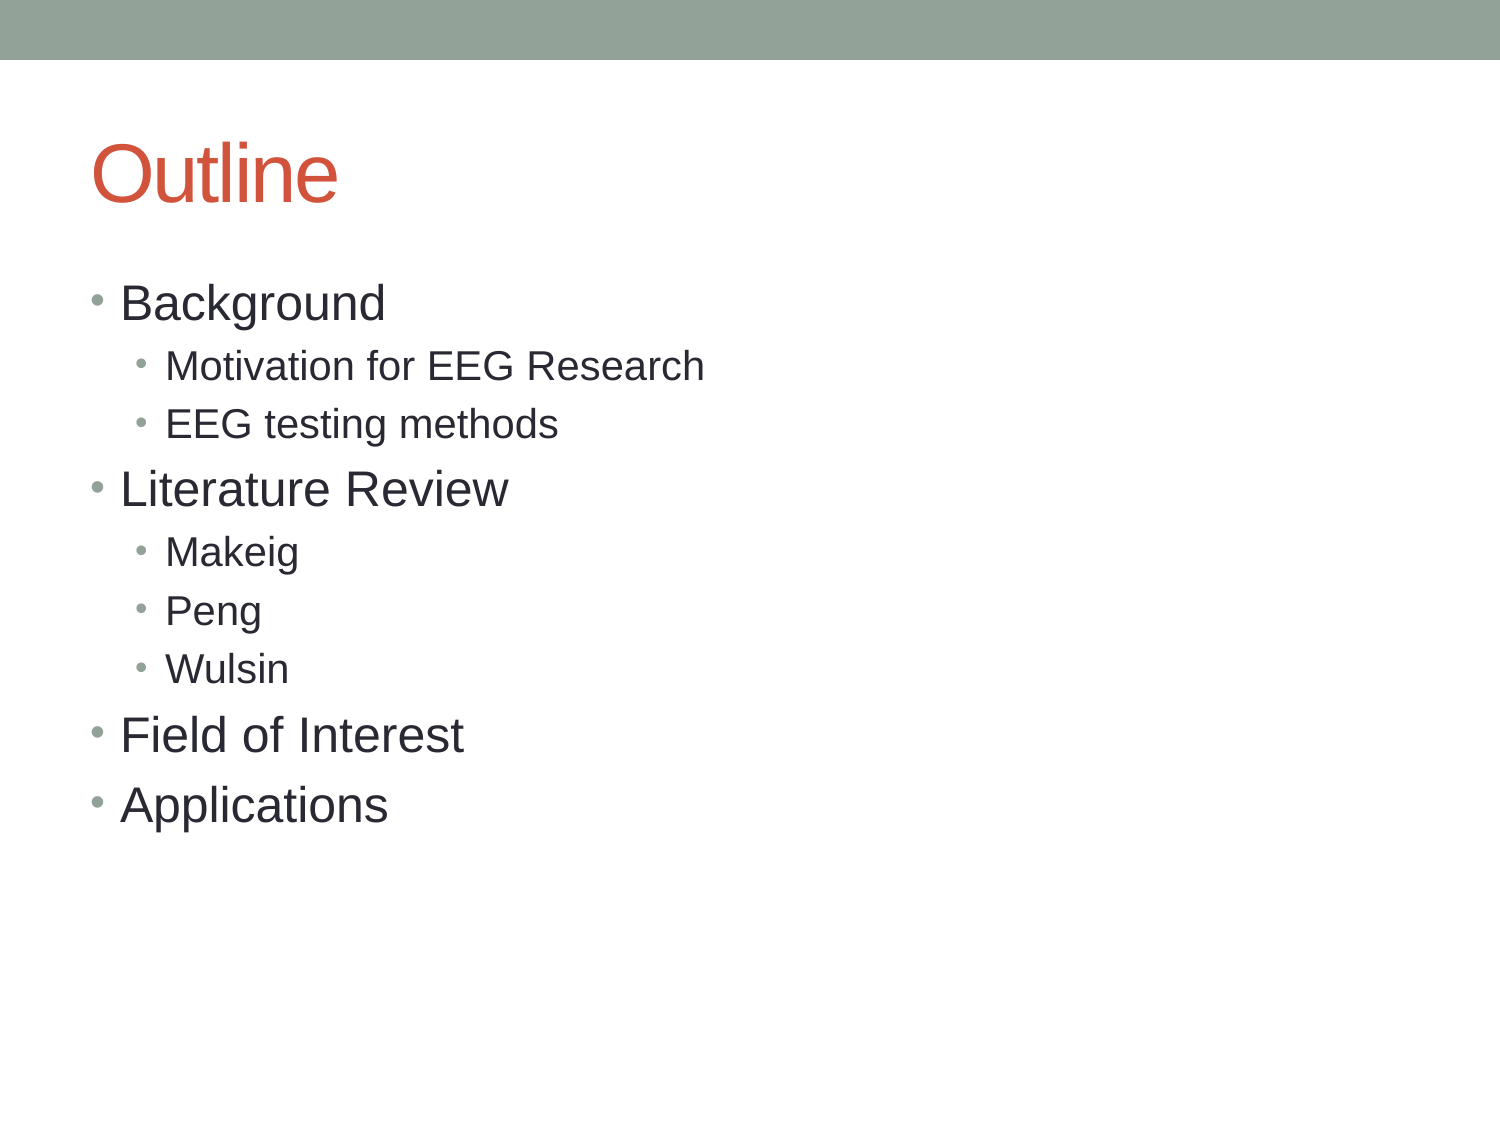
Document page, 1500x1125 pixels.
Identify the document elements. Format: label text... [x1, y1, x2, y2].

list Background Motivation for EEG Research EEG testing methods Literature Review Makeig Peng Wulsin Field of Interest Applications [75, 262, 1425, 1063]
title Outline [75, 87, 1425, 250]
